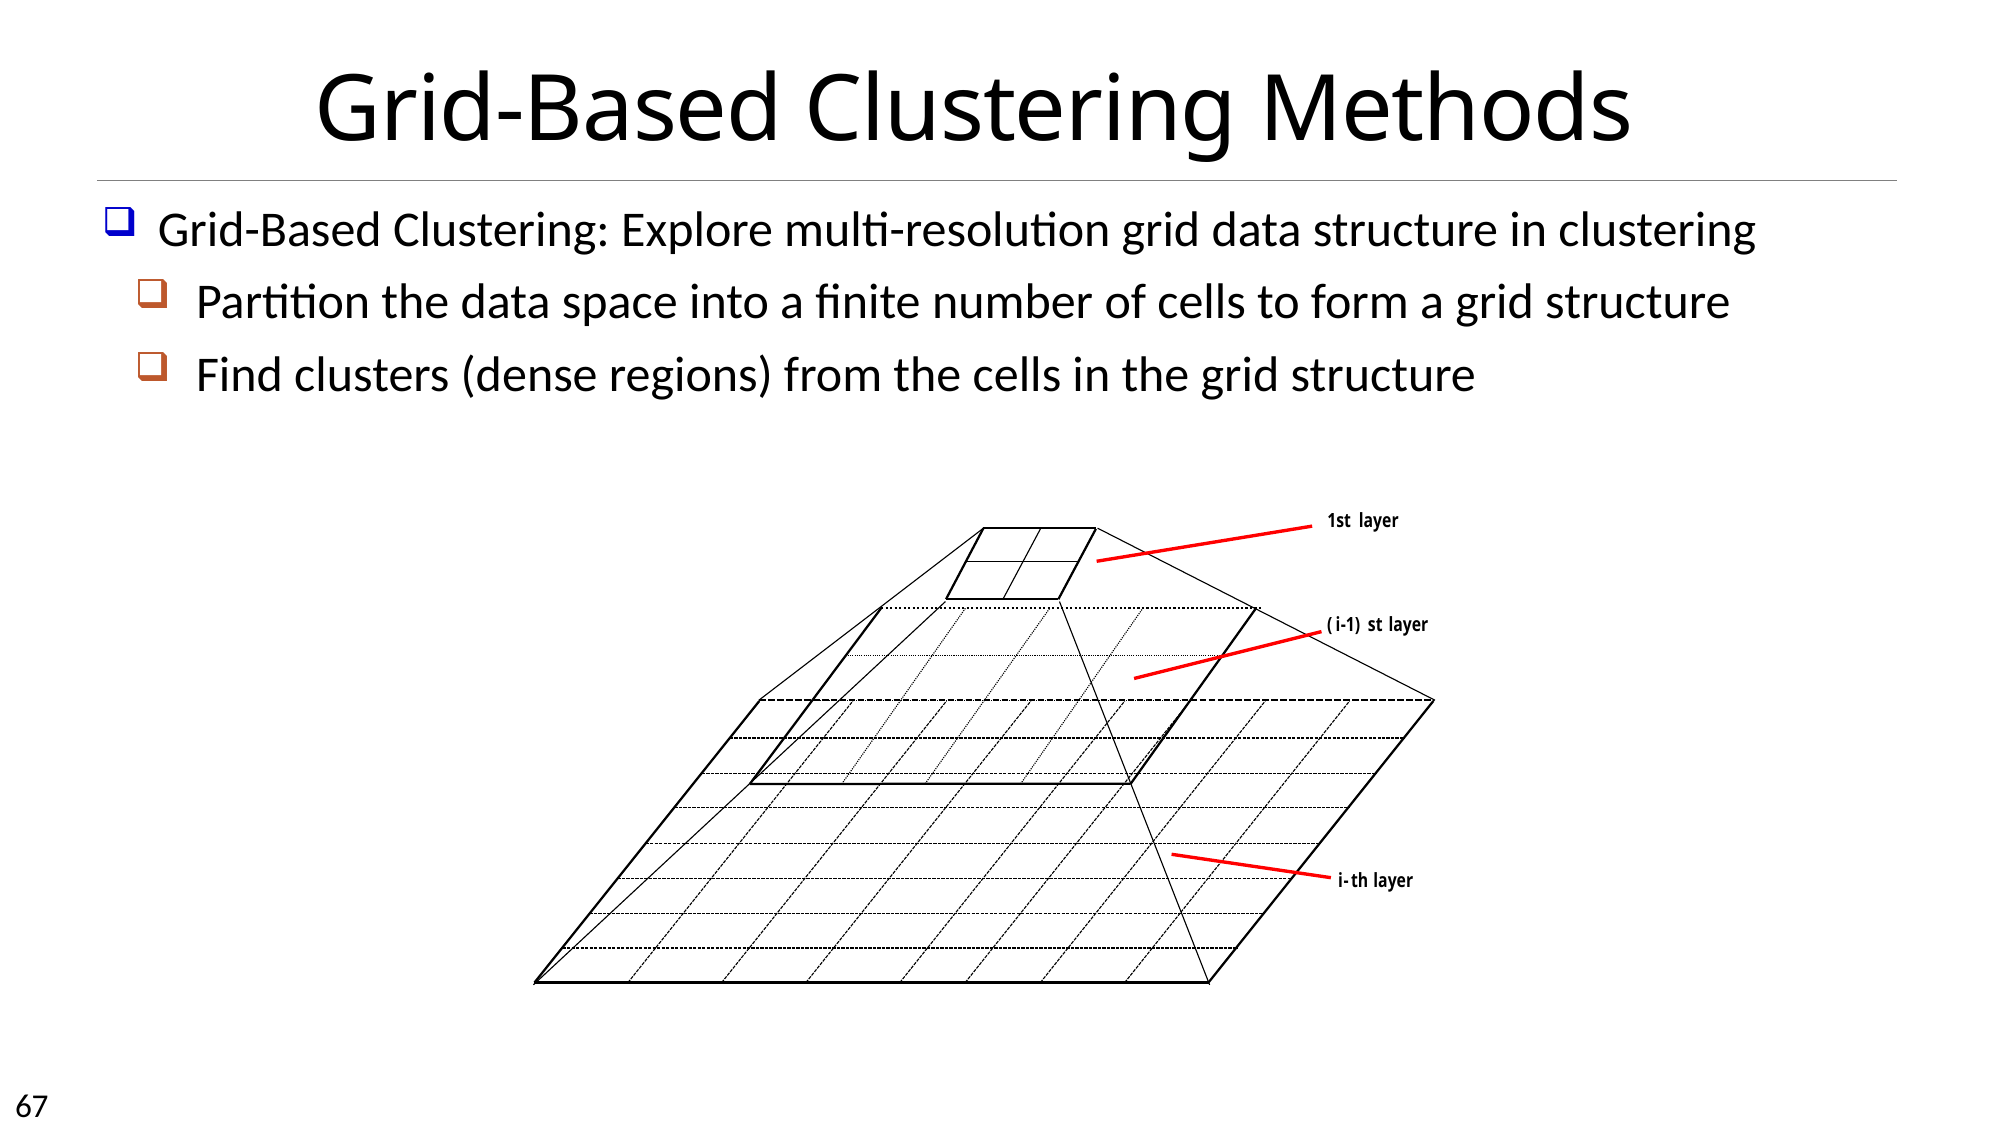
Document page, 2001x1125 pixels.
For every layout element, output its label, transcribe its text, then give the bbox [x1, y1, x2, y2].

title Grid-Based Clustering Methods [66, 62, 1905, 163]
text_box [526, 499, 1465, 996]
list Grid-Based Clustering: Explore multi-resolution grid data structure in clustering Partition the data space into a finite number of cells to form a grid structure Find clusters (dense regions) from the cells in the grid structure [86, 188, 1905, 1074]
